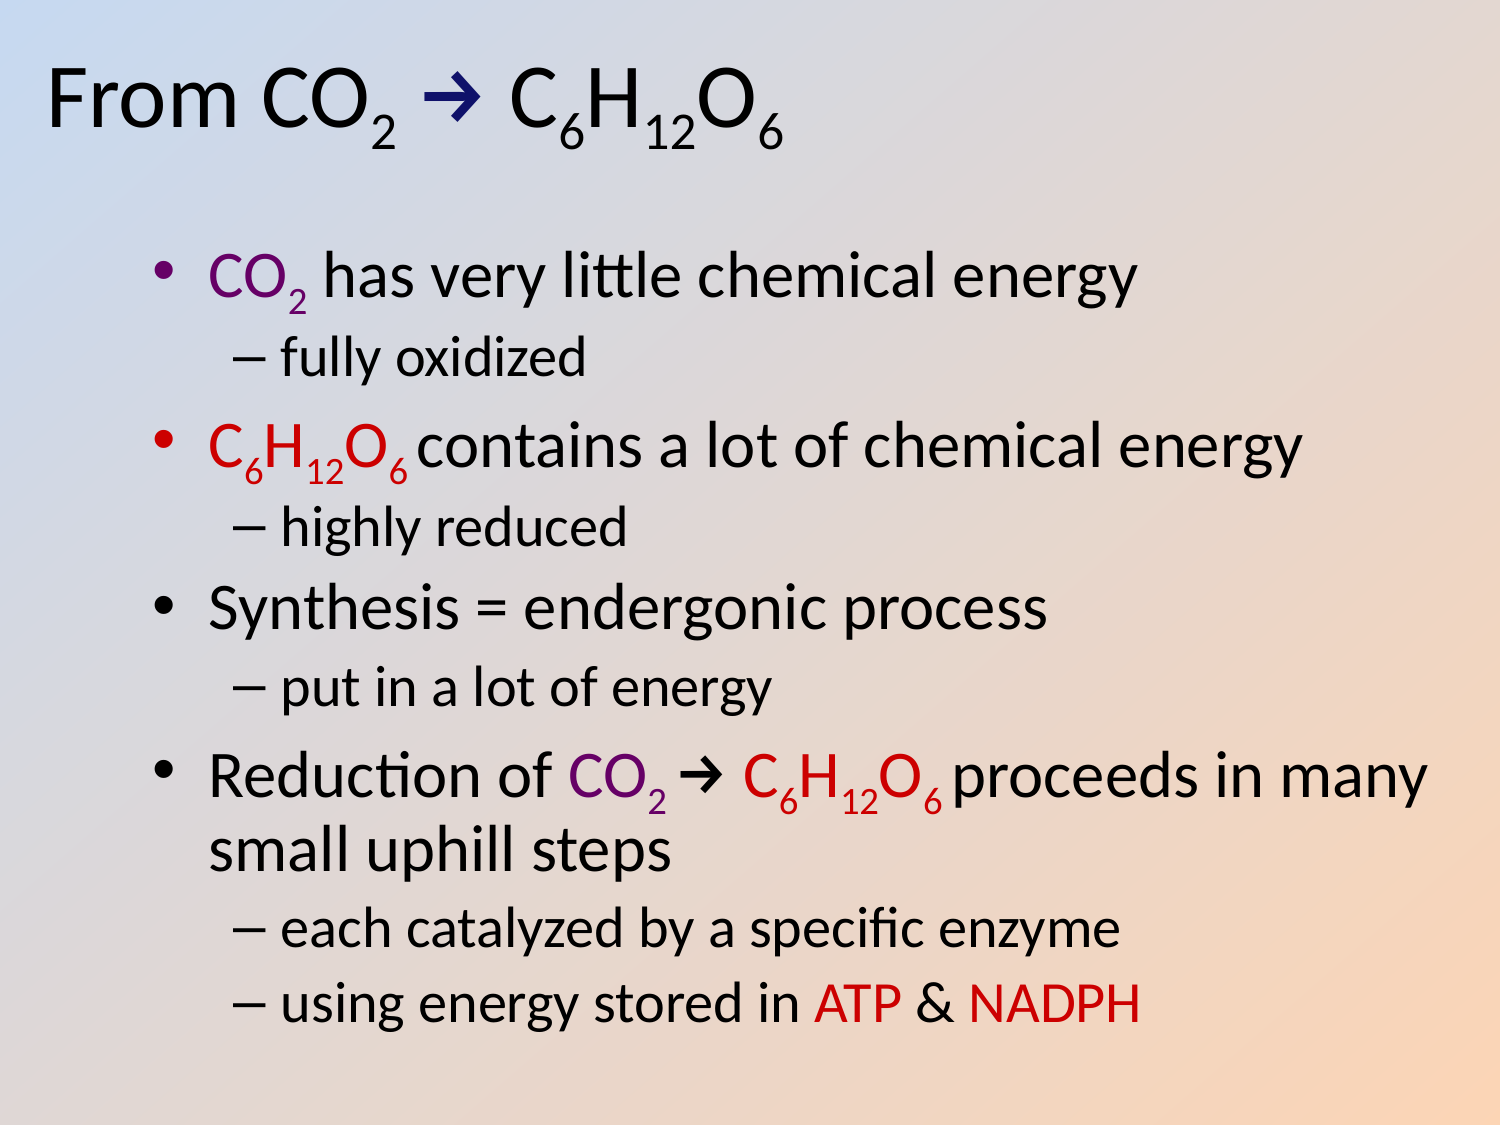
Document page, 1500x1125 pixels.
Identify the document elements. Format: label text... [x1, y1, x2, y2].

title From CO2 → C6H12O6 [30, 35, 1307, 161]
list CO2 has very little chemical energy fully oxidized C6H12O6 contains a lot of chemical energy highly reduced Synthesis = endergonic process put in a lot of energy Reduction of CO2 → C6H12O6 proceeds in many small uphill steps each catalyzed by a specific enzyme using energy stored in ATP & NADPH [137, 224, 1476, 1125]
